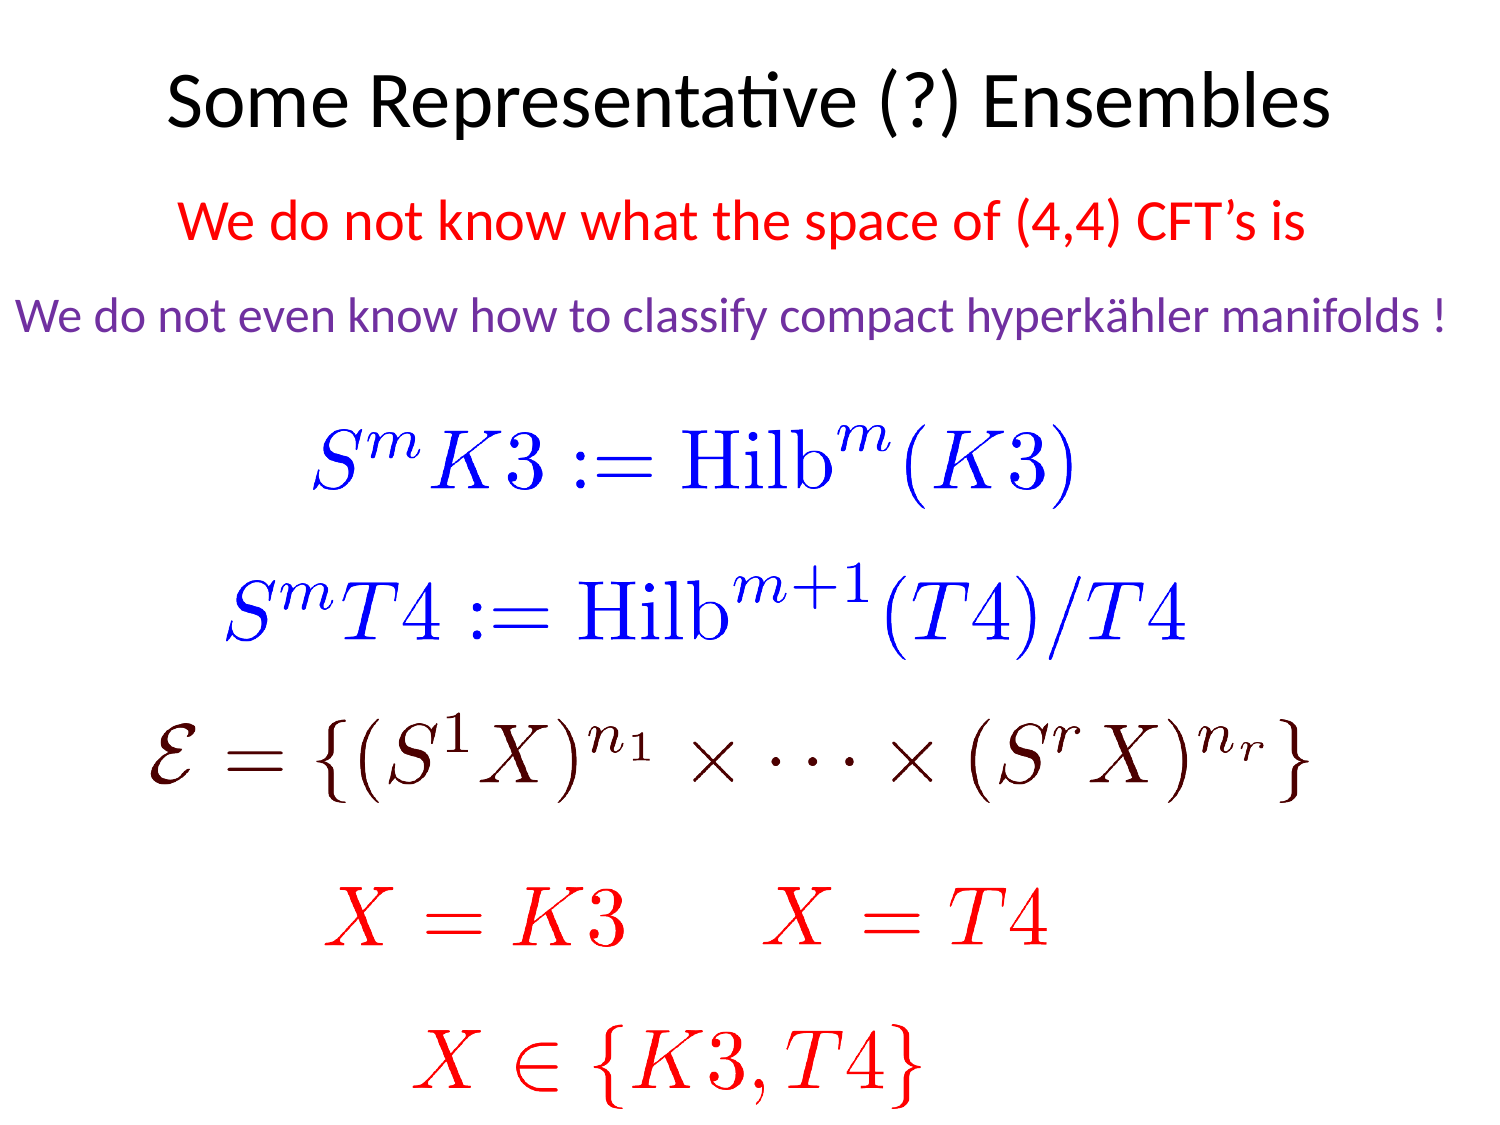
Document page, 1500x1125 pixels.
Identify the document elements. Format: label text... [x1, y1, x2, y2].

text_box We do not even know how to classify compact hyperkӓhler manifolds ! [0, 274, 1500, 350]
picture [149, 712, 1309, 803]
picture [762, 887, 1047, 946]
title Some Representative (?) Ensembles [75, 1, 1425, 189]
picture [224, 562, 1185, 660]
picture [324, 887, 624, 947]
picture [312, 424, 1072, 509]
picture [412, 1024, 921, 1109]
text_box We do not know what the space of (4,4) CFT’s is [162, 174, 1338, 260]
